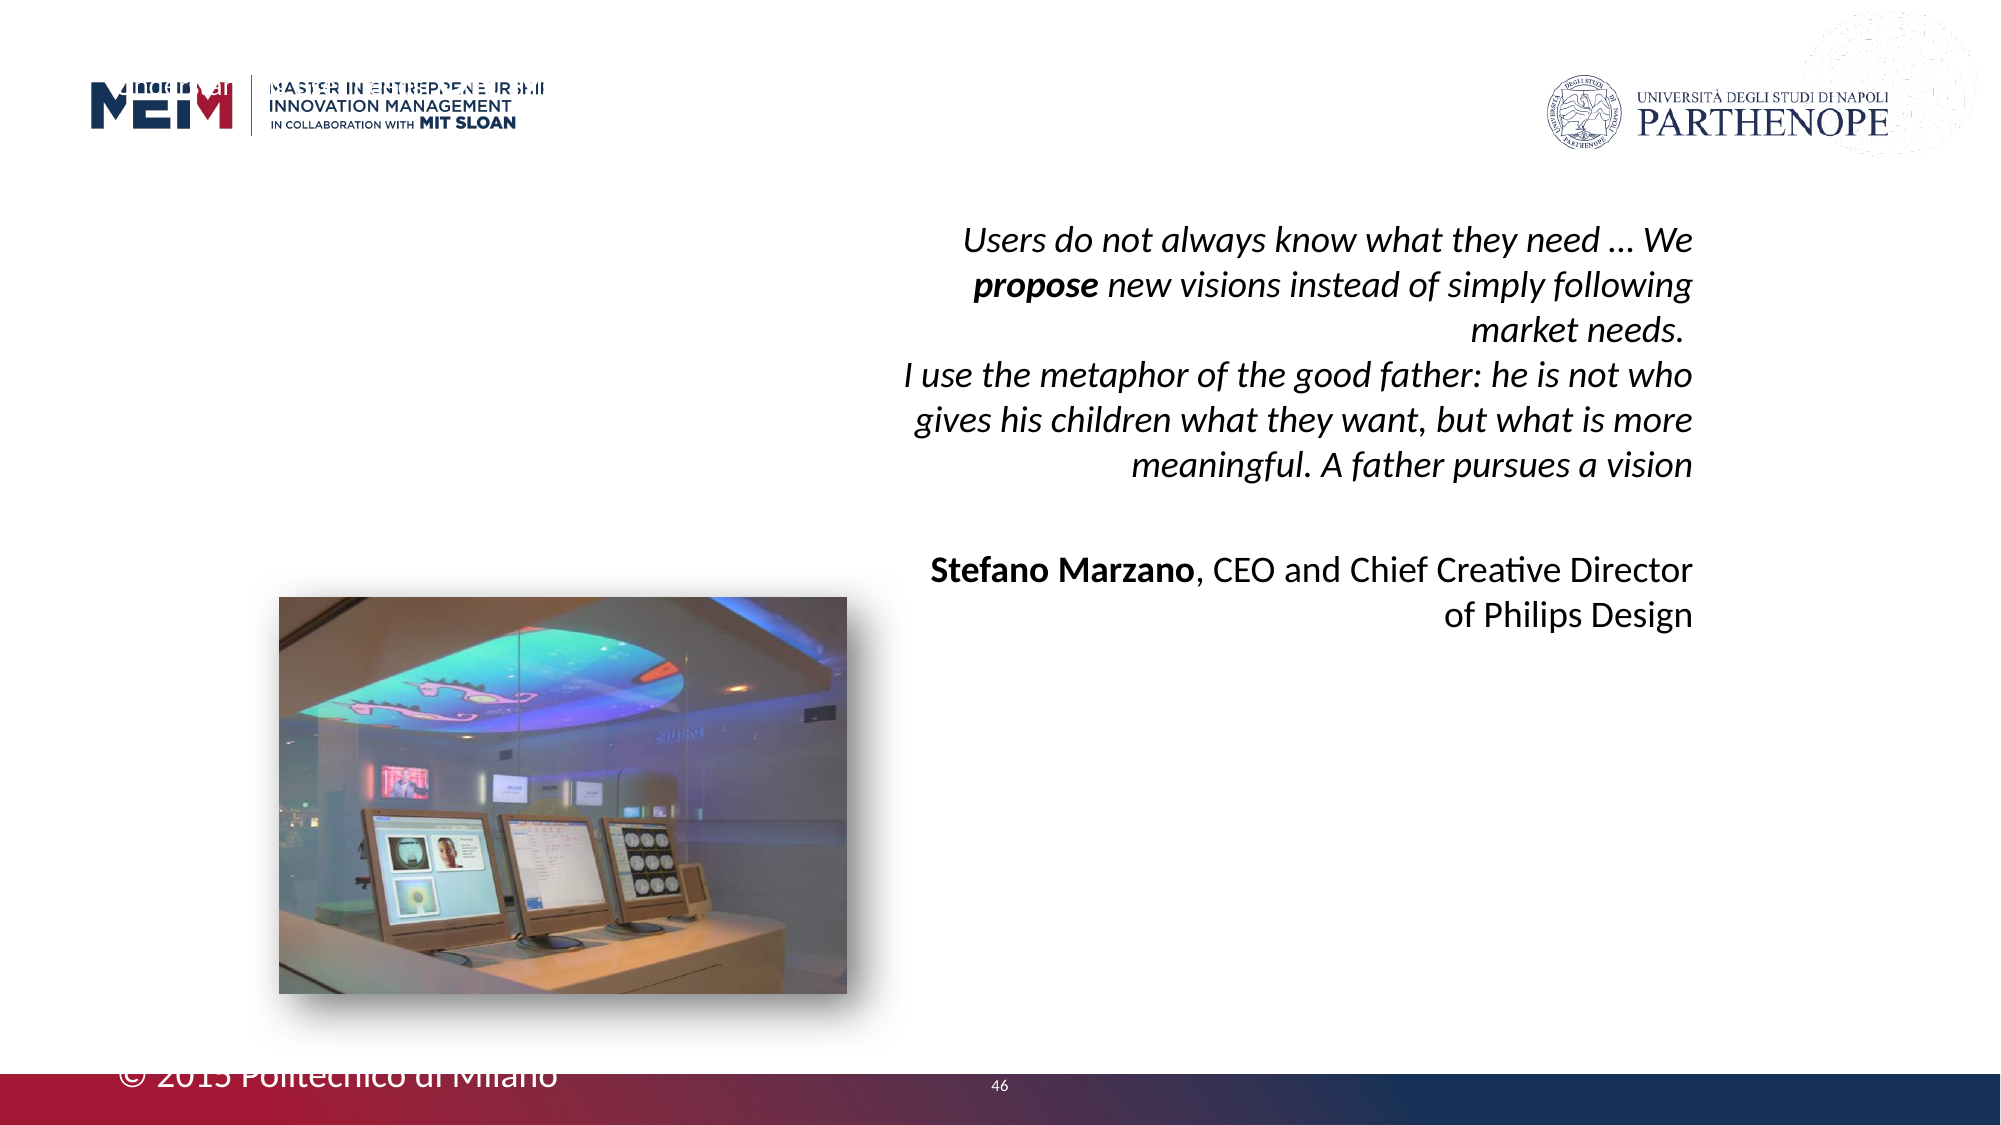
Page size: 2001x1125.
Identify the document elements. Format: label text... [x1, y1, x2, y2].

text_box Users do not always know what they need … We propose new visions instead of simply following market needs. I use the metaphor of the good father: he is not who gives his children what they want, but what is more meaningful. A father pursues a vision Stefano Marzano, CEO and Chief Creative Director of Philips Design [881, 207, 1709, 1047]
picture [1801, 9, 1978, 158]
slide_number 46 [825, 1042, 1175, 1103]
picture [279, 597, 847, 994]
title Understanding user needs OR Making proposals? [99, 45, 1630, 138]
picture [0, 1074, 2001, 1125]
footer © 2015 Politecnico di Milano [102, 1042, 575, 1103]
